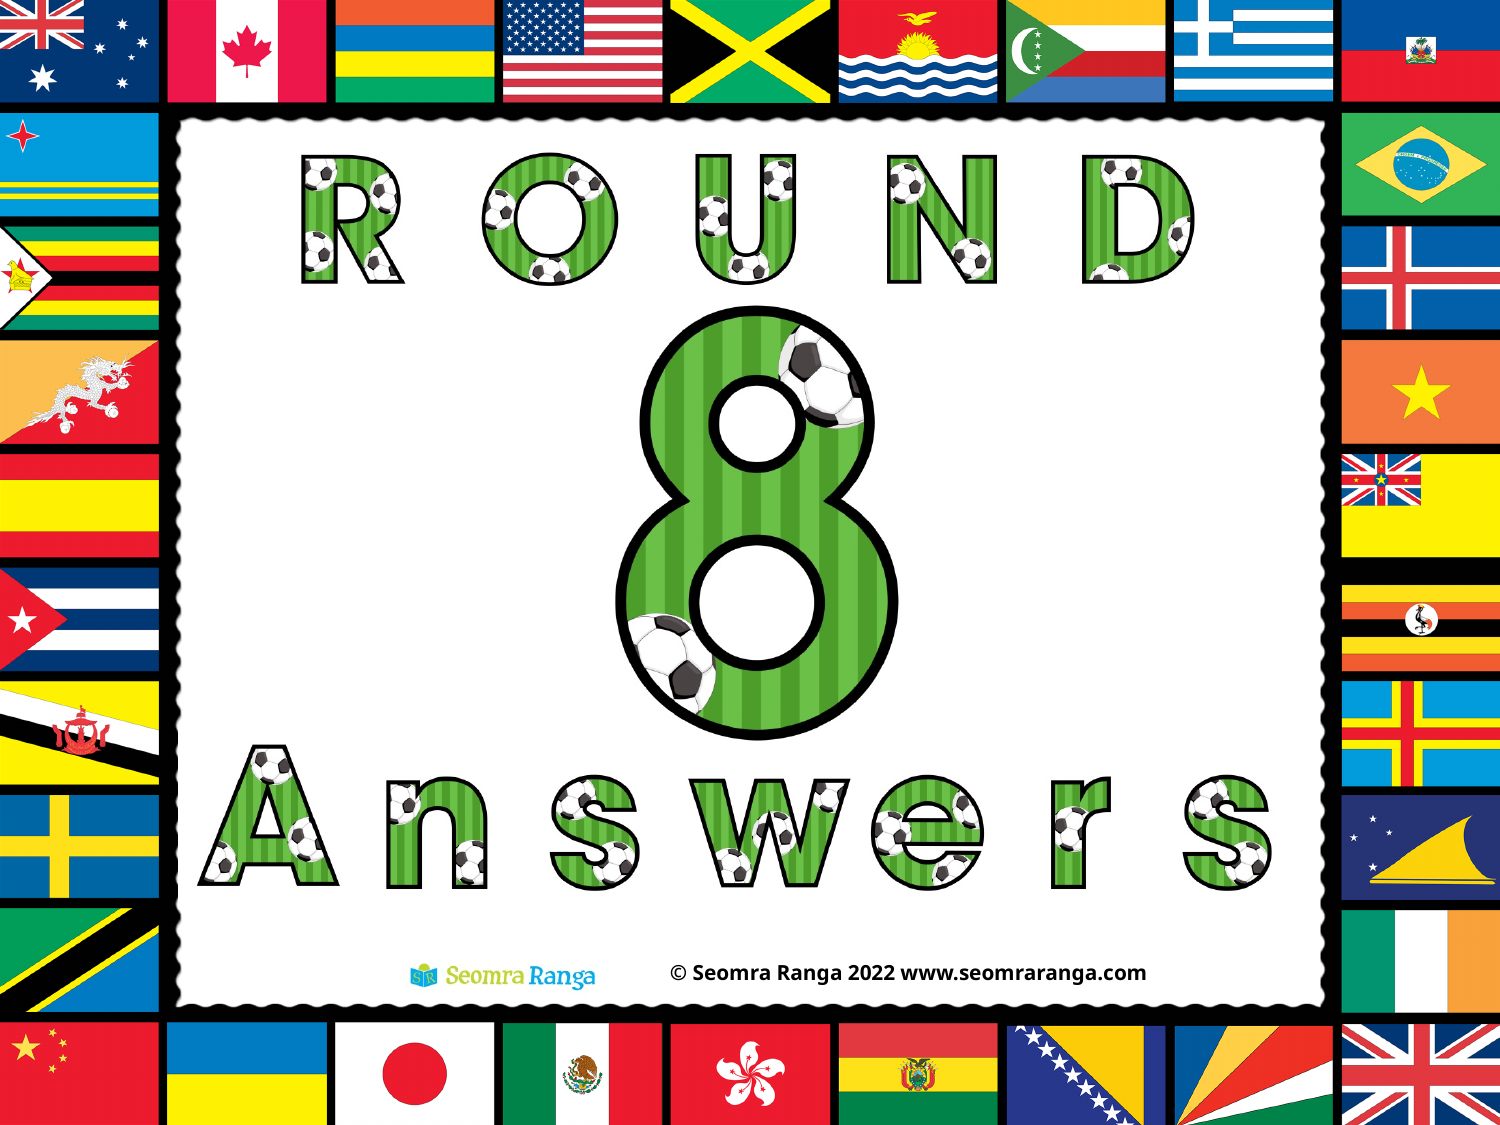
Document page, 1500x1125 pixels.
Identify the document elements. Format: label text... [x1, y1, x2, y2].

picture [10, 122, 36, 150]
text_box © Seomra Ranga 2022 www.seomraranga.com [631, 952, 1187, 993]
picture [0, 0, 1500, 1125]
